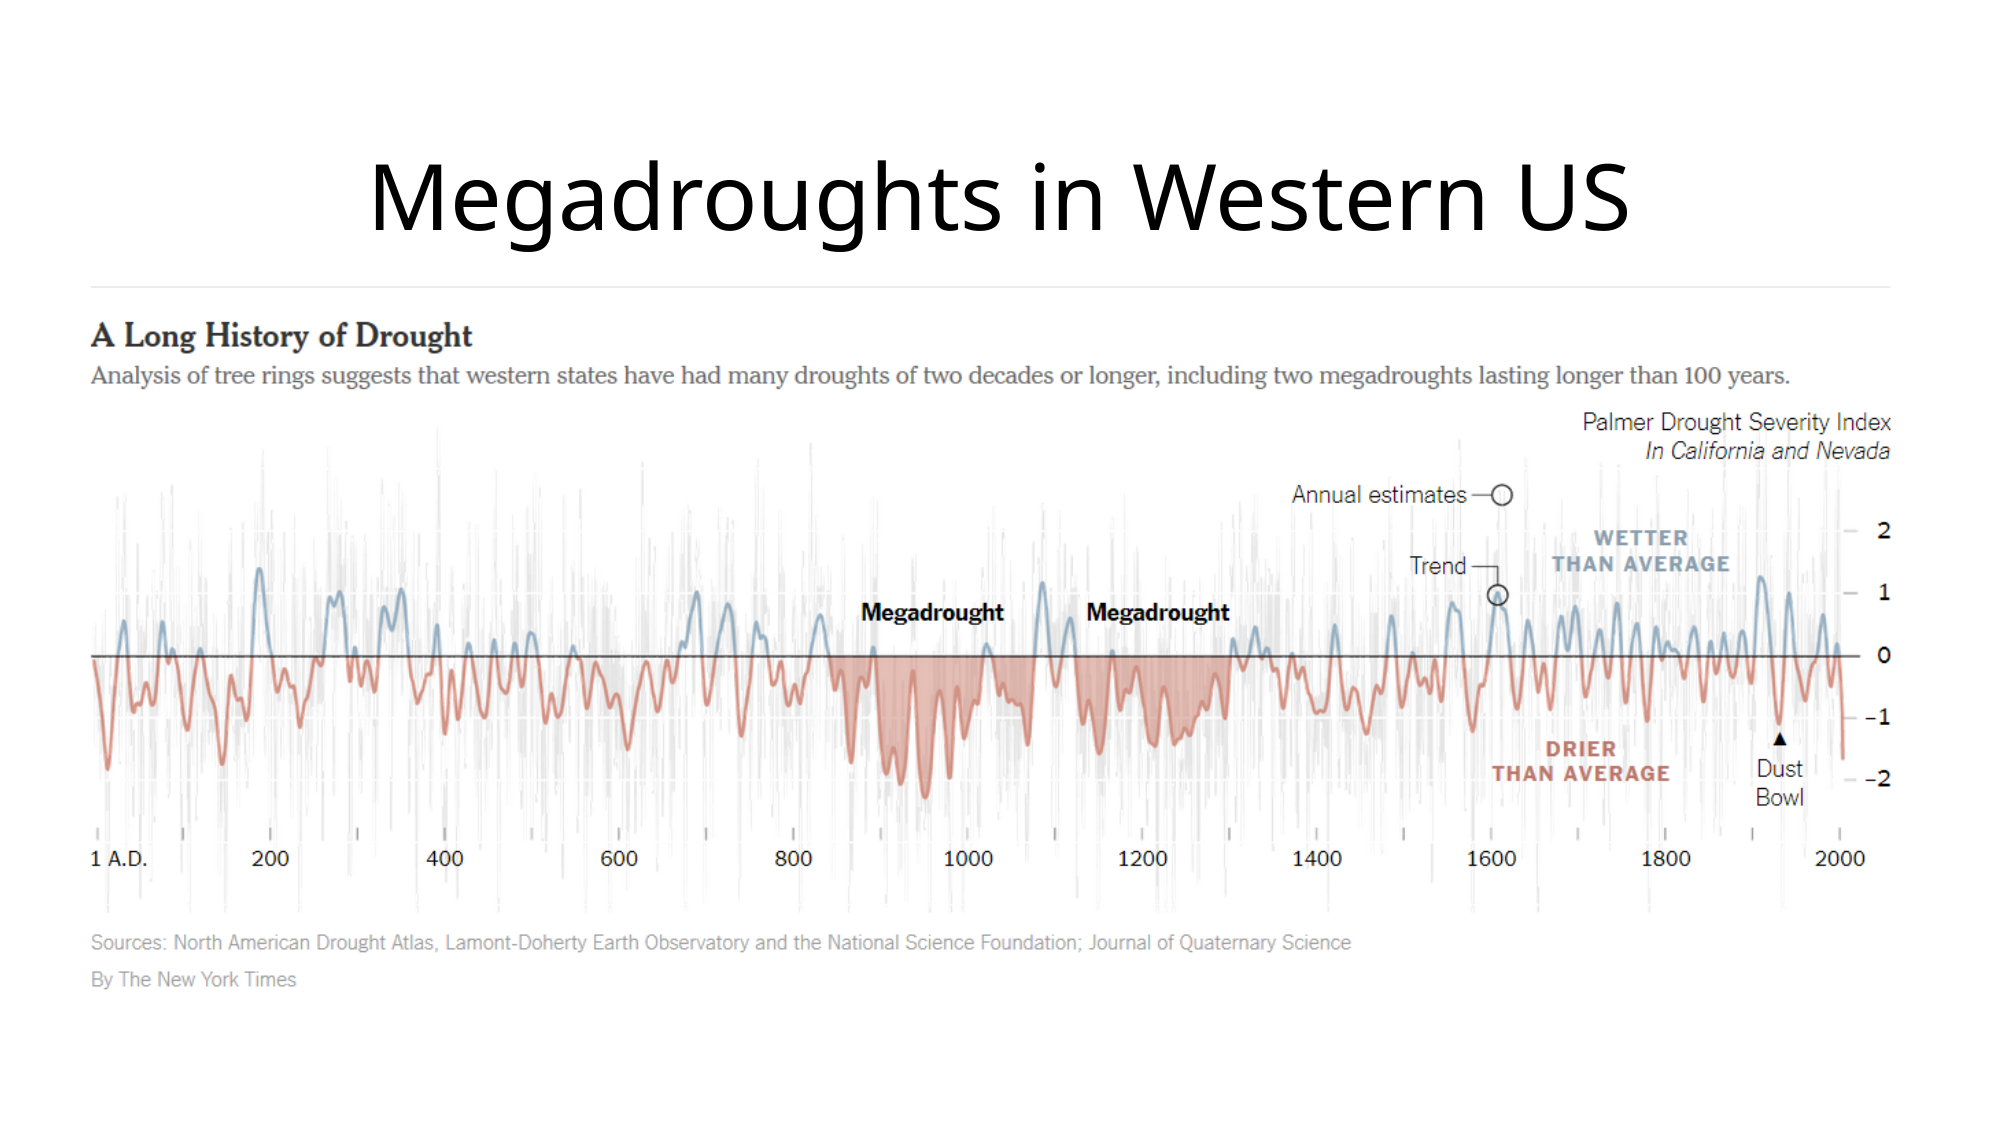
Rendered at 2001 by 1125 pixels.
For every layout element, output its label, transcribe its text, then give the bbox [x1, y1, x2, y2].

title Megadroughts in Western US [150, 99, 1850, 280]
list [50, 280, 1955, 1011]
